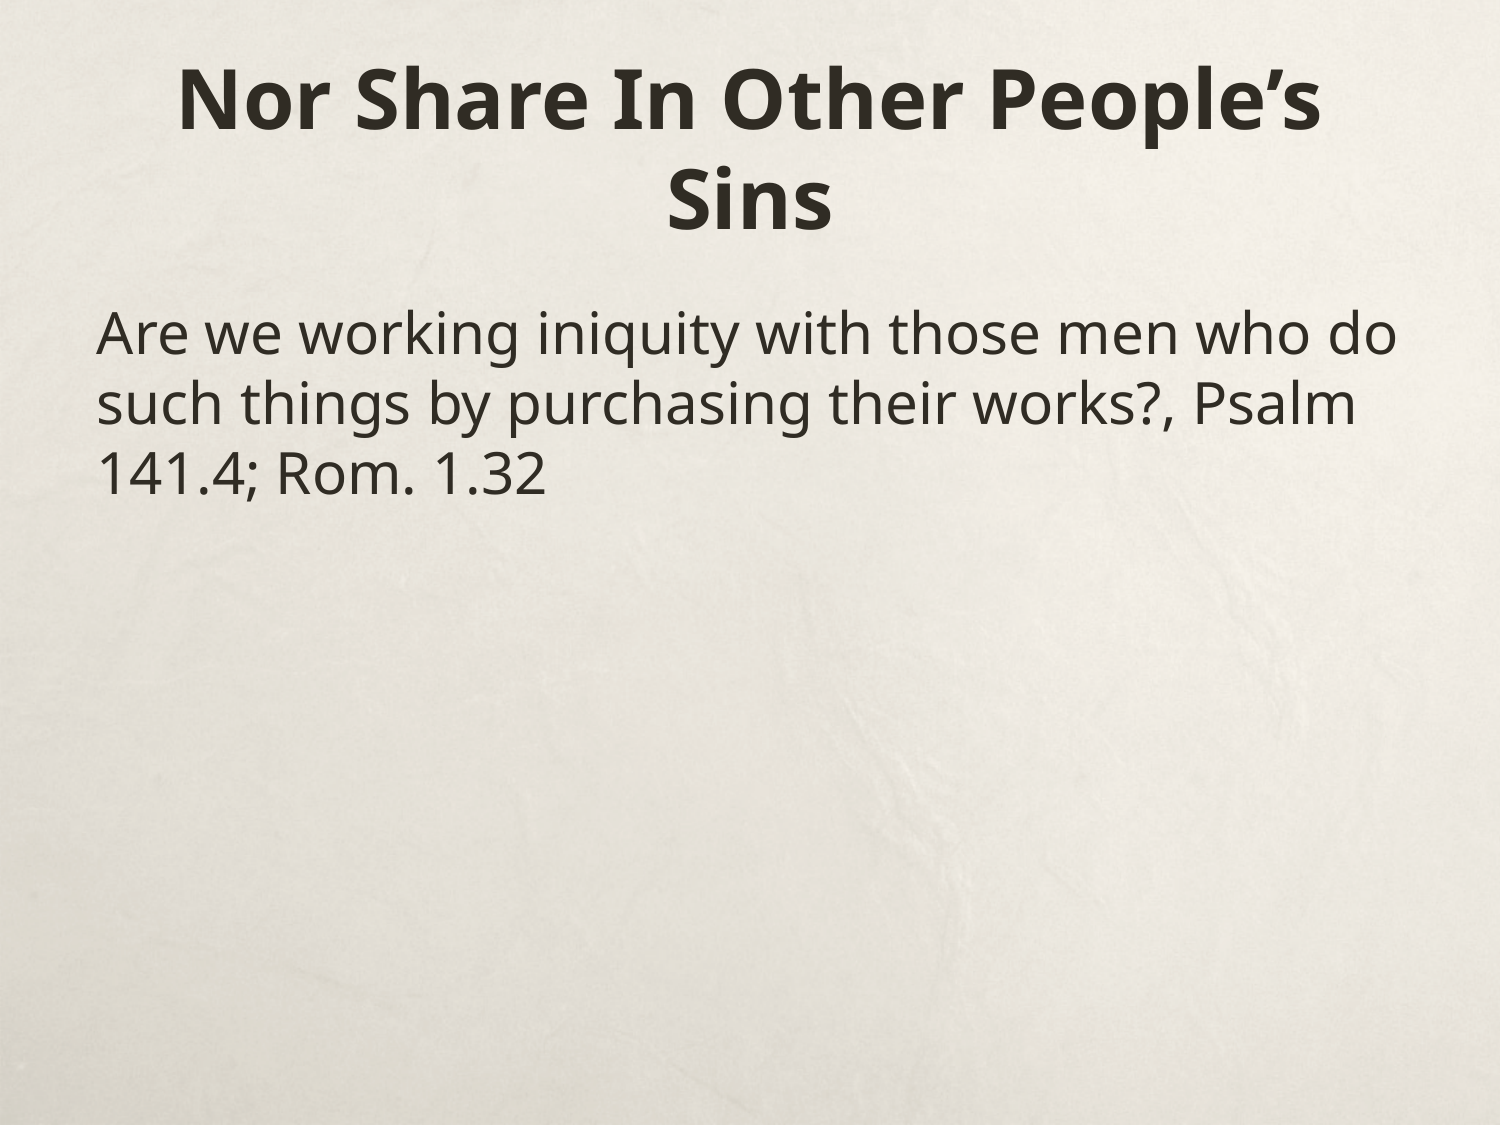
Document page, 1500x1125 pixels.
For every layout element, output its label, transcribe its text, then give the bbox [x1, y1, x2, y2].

list Are we working iniquity with those men who do such things by purchasing their works?, Psalm 141.4; Rom. 1.32 [81, 288, 1419, 1005]
title Nor Share In Other People’s Sins [81, 15, 1419, 254]
